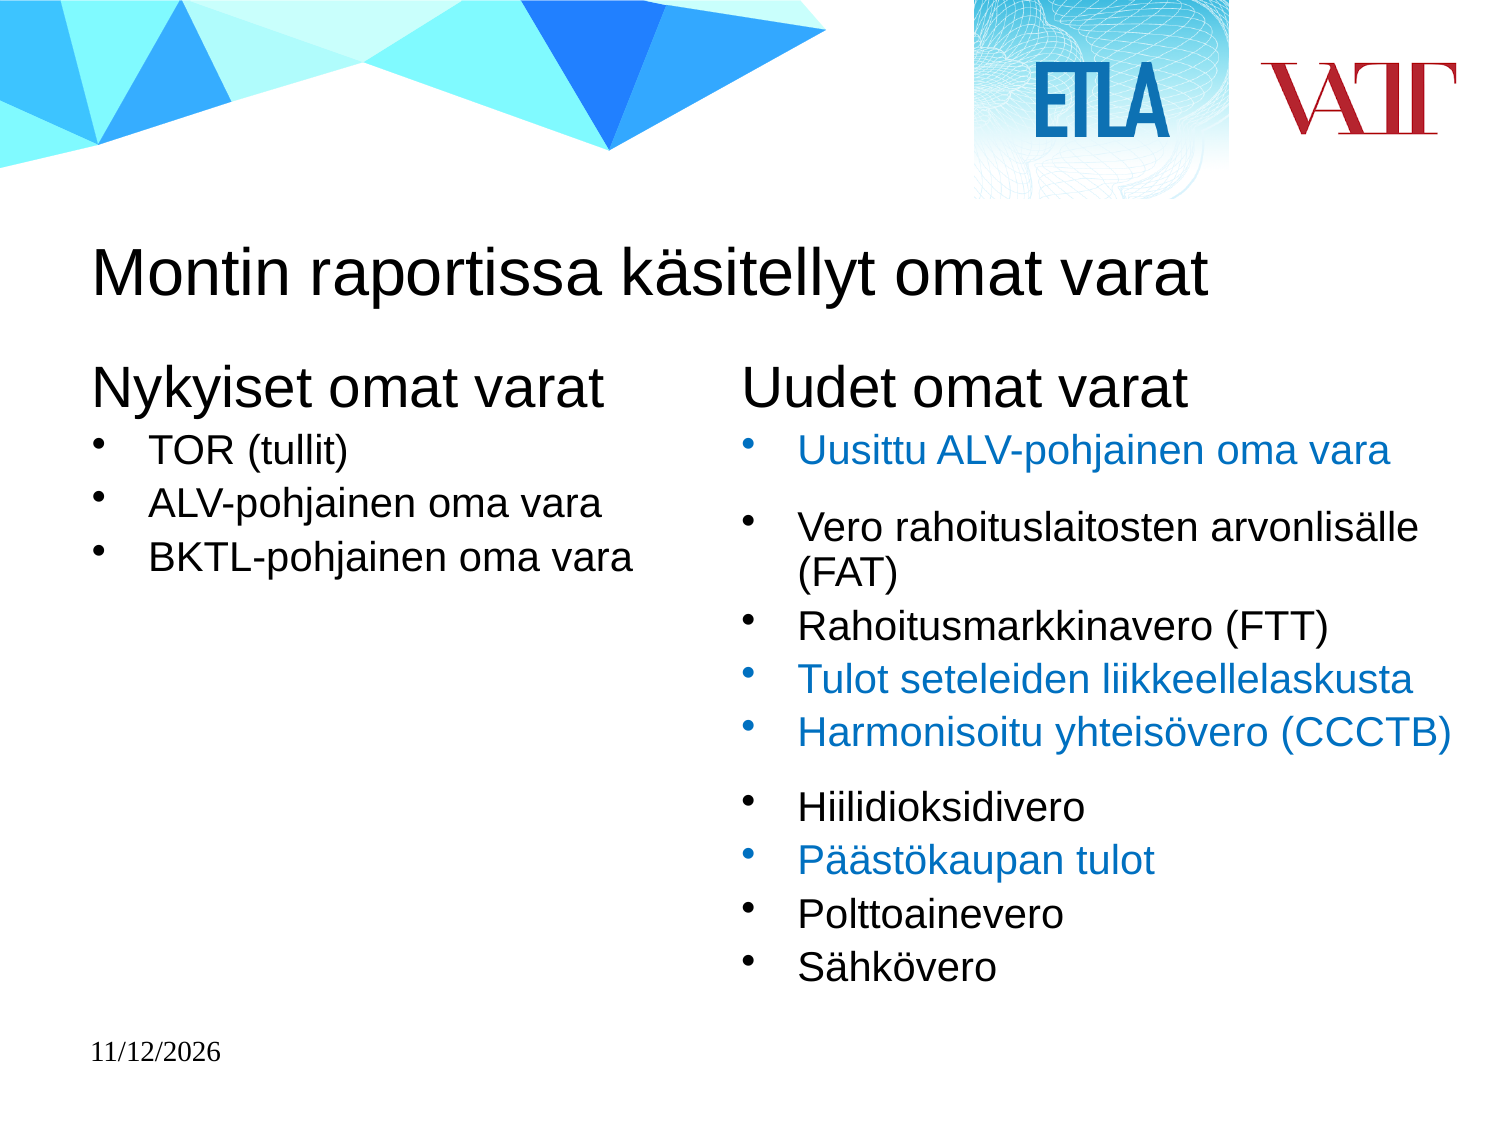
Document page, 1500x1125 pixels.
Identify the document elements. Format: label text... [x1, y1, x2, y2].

list Uudet omat varat Uusittu ALV-pohjainen oma vara Vero rahoituslaitosten arvonlisälle (FAT) Rahoitusmarkkinavero (FTT) Tulot seteleiden liikkeellelaskusta Harmonisoitu yhteisövero (CCCTB) Hiilidioksidivero Päästökaupan tulot Polttoainevero Sähkövero [726, 349, 1500, 1005]
picture [974, 0, 1229, 199]
picture [1246, 4, 1471, 187]
picture [0, 0, 827, 168]
title Montin raportissa käsitellyt omat varat [76, 218, 1427, 320]
list Nykyiset omat varat TOR (tullit) ALV-pohjainen oma vara BKTL-pohjainen oma vara [76, 349, 726, 1005]
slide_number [75, 1024, 425, 1103]
